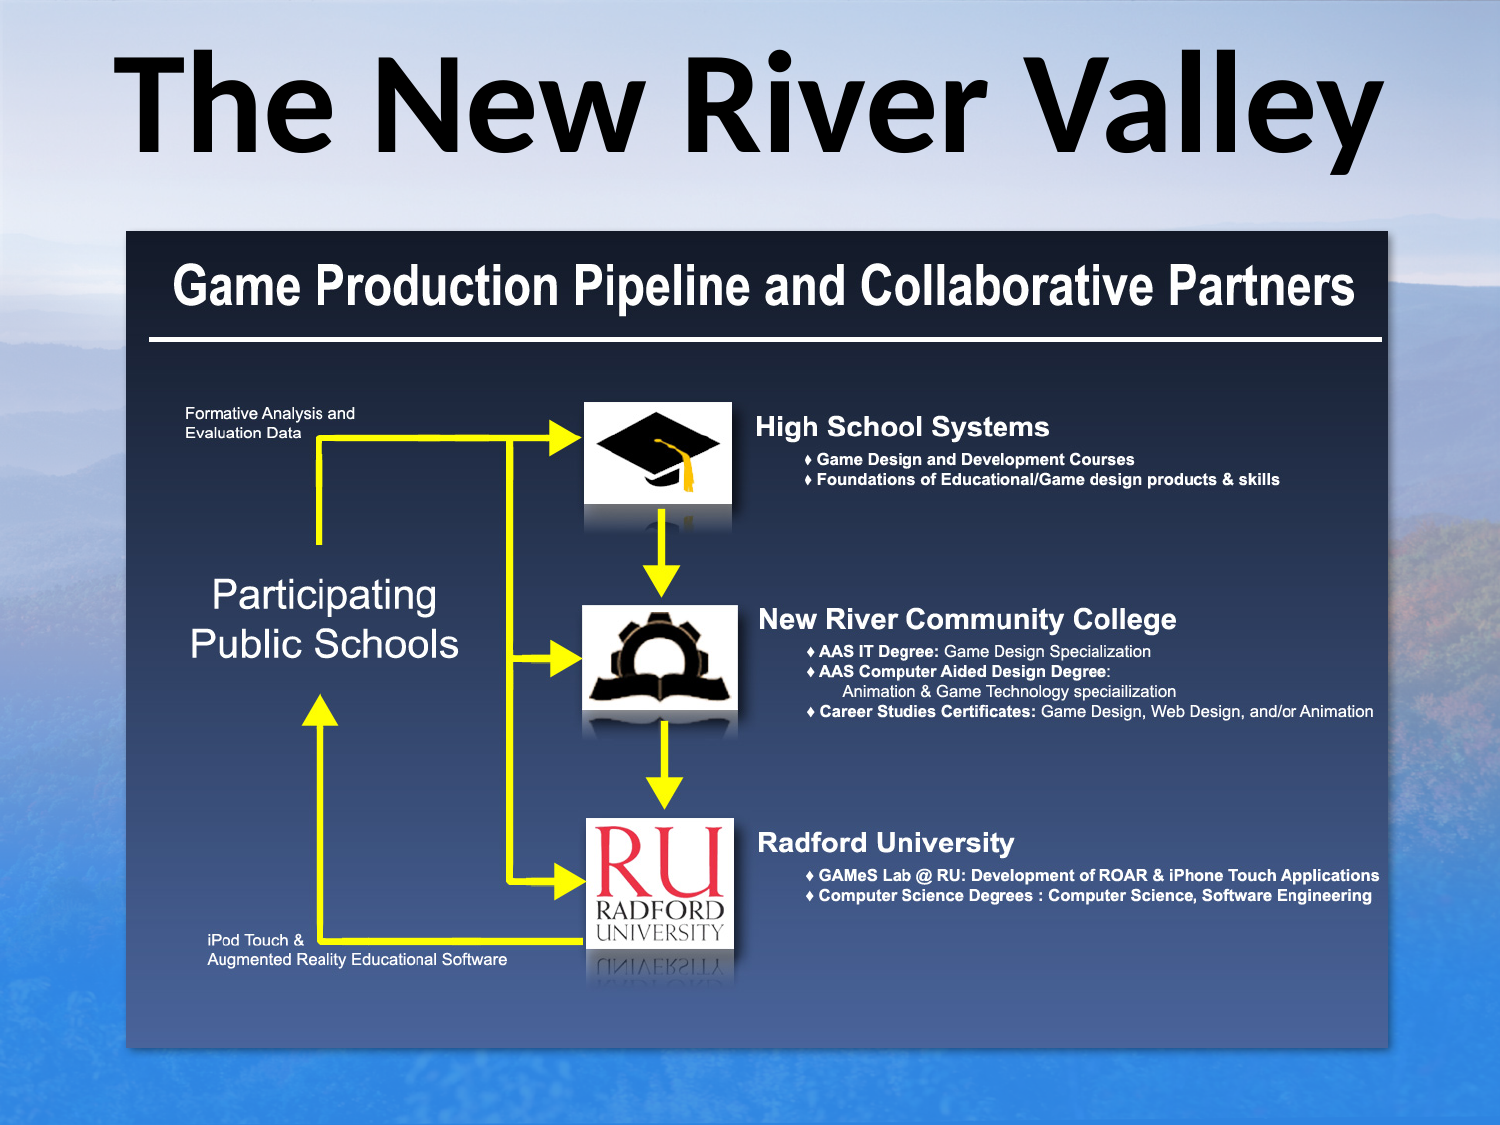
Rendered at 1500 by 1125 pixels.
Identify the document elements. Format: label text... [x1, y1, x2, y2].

picture [0, 188, 1500, 1125]
title The New River Valley [0, 0, 1500, 188]
